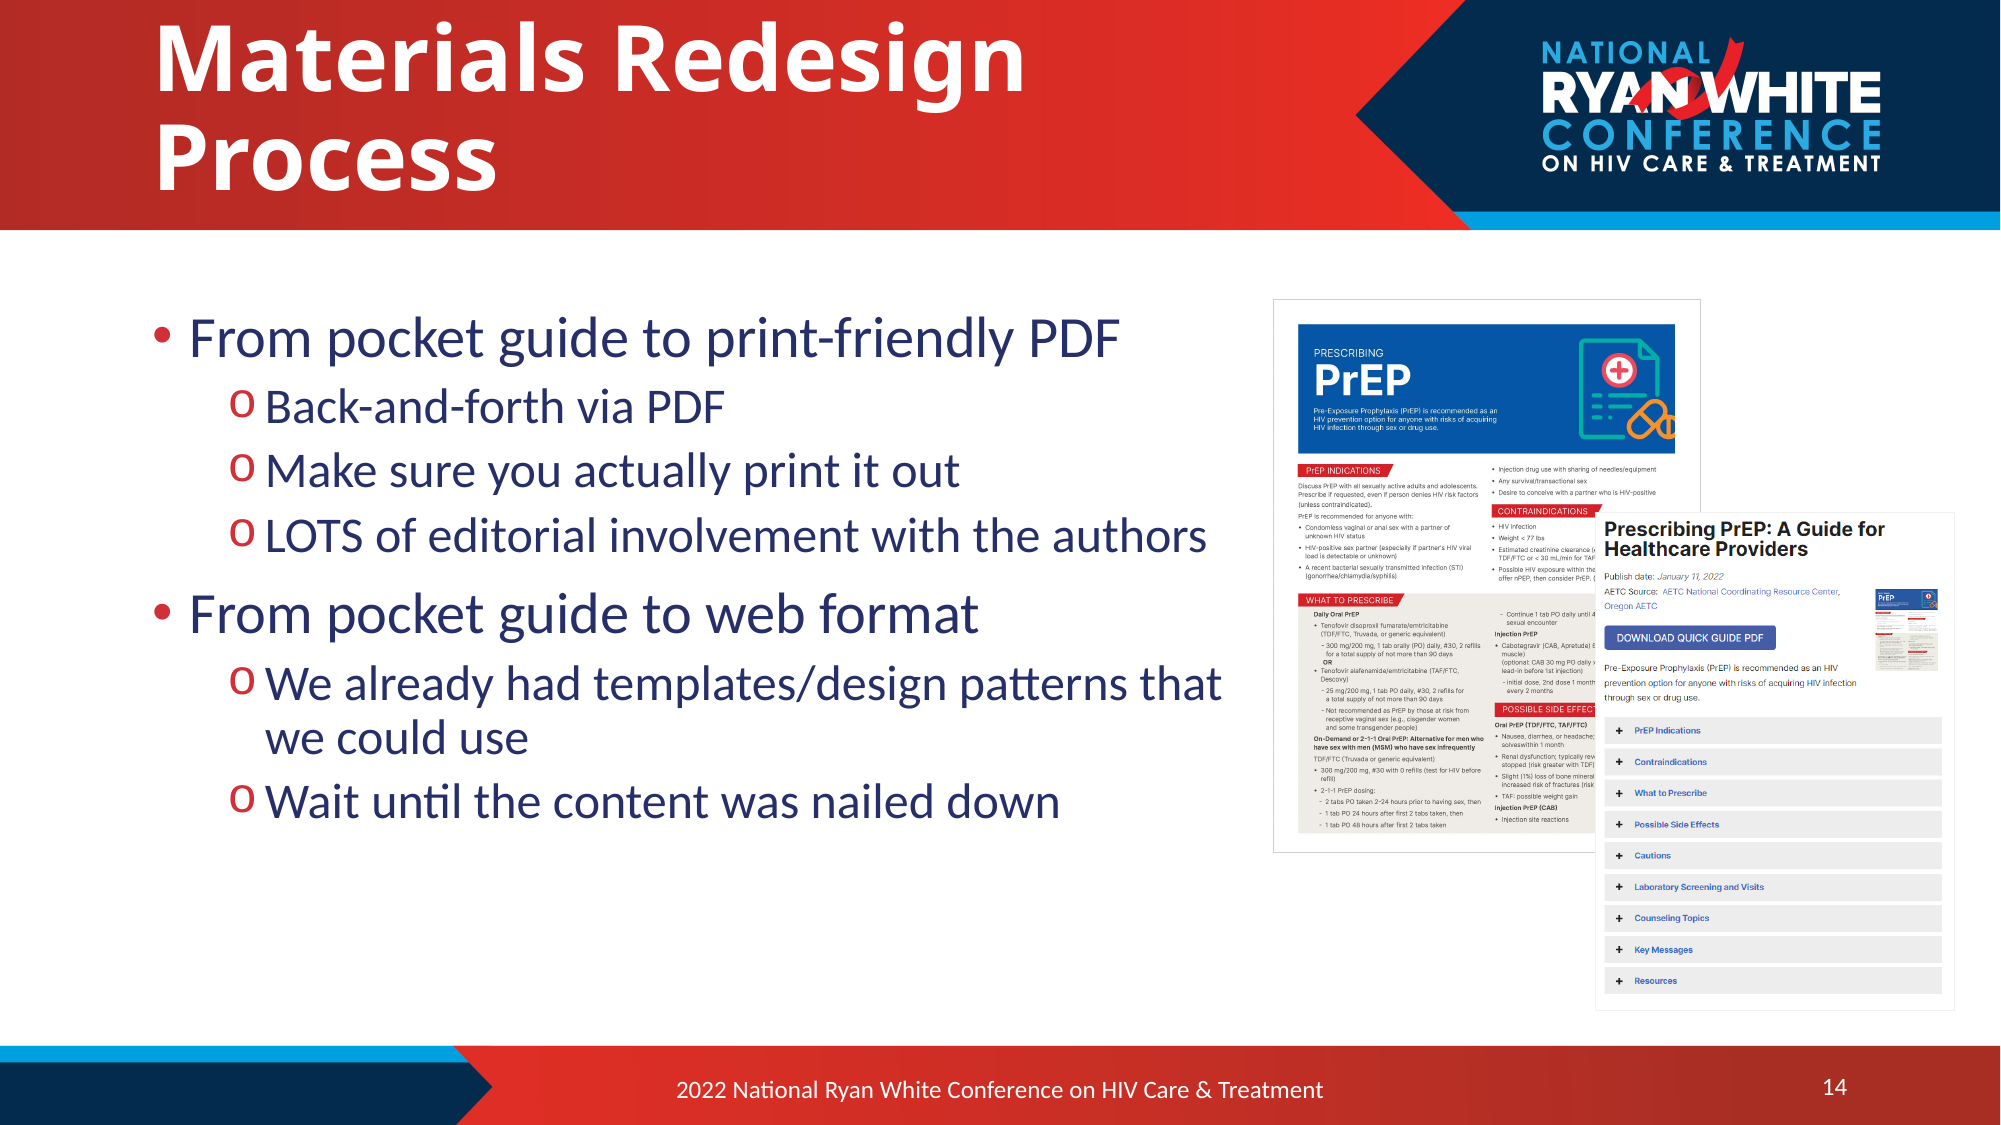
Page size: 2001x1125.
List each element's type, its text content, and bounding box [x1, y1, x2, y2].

picture [0, 0, 2001, 1125]
footer 2022 National Ryan White Conference on HIV Care & Treatment [649, 1058, 1351, 1119]
slide_number 14 [1412, 1055, 1863, 1116]
title Materials Redesign Process [137, 34, 1232, 189]
list From pocket guide to print-friendly PDF Back-and-forth via PDF Make sure you actually print it out LOTS of editorial involvement with the authors From pocket guide to web format We already had templates/design patterns that we could use Wait until the content was nailed down [137, 299, 1307, 1014]
